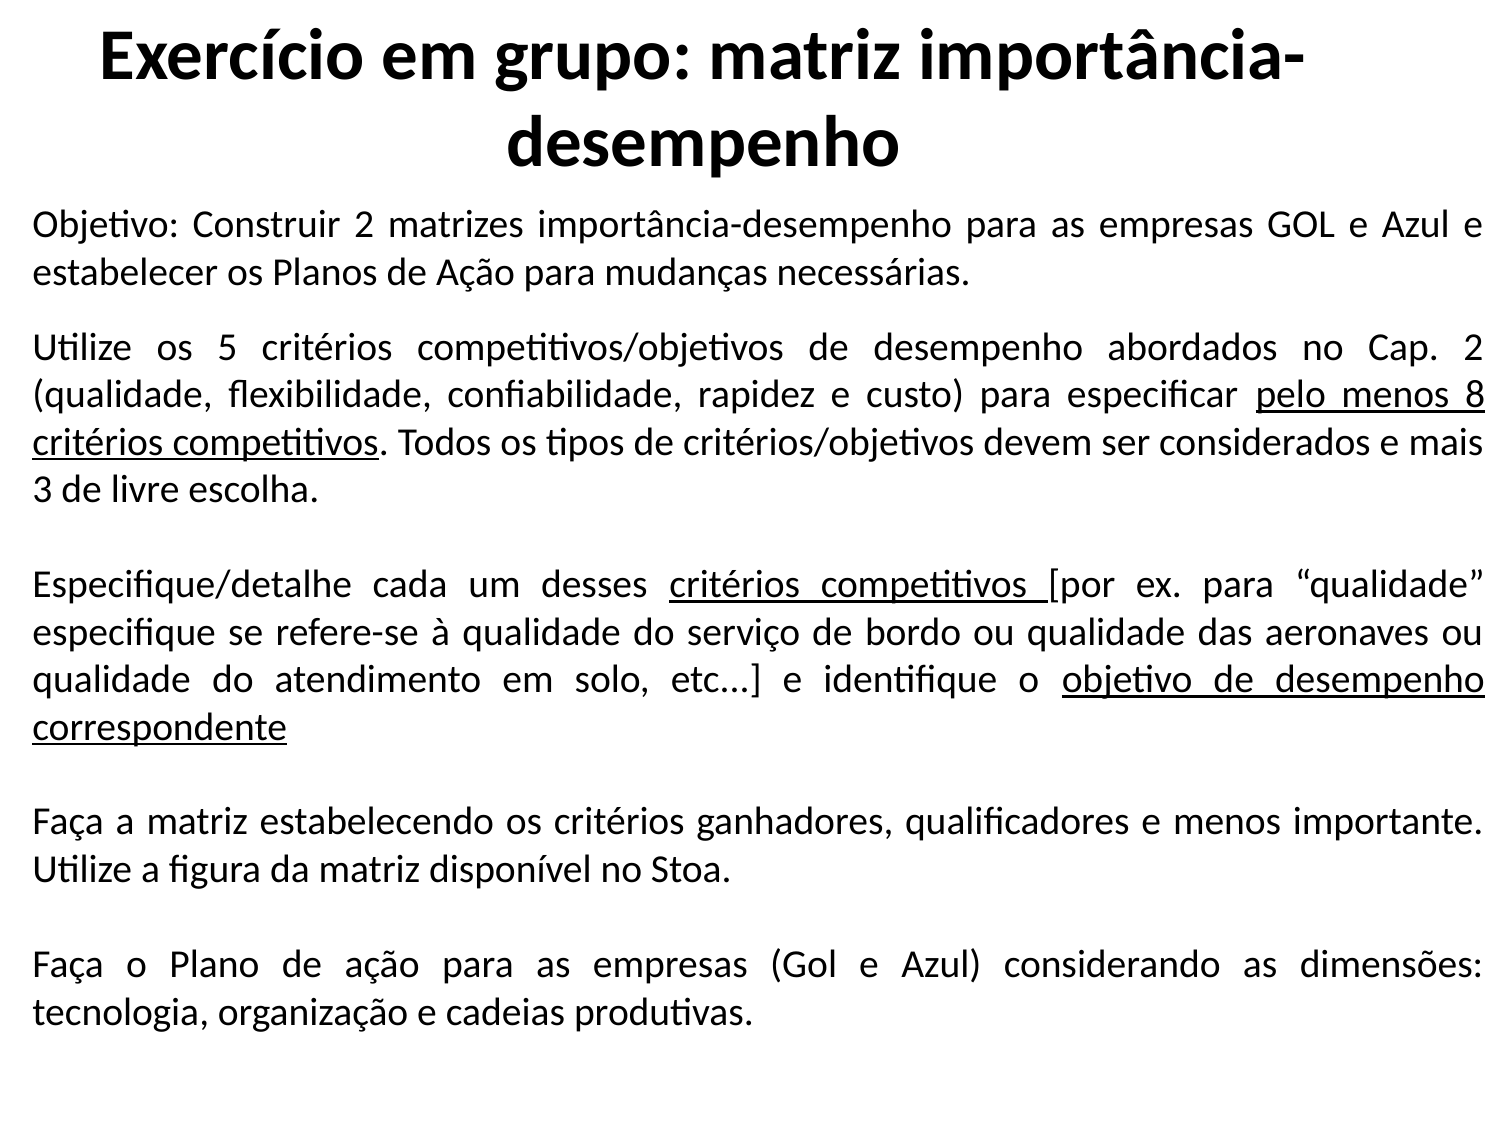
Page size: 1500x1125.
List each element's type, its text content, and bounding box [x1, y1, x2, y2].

title Exercício em grupo: matriz importância-desempenho [0, 0, 1425, 188]
text_box Objetivo: Construir 2 matrizes importância-desempenho para as empresas GOL e Azul e estabelecer os Planos de Ação para mudanças necessárias. Utilize os 5 critérios competitivos/objetivos de desempenho abordados no Cap. 2 (qualidade, flexibilidade, confiabilidade, rapidez e custo) para especificar pelo menos 8 critérios competitivos. Todos os tipos de critérios/objetivos devem ser considerados e mais 3 de livre escolha. Especifique/detalhe cada um desses critérios competitivos [por ex. para “qualidade” especifique se refere-se à qualidade do serviço de bordo ou qualidade das aeronaves ou qualidade do atendimento em solo, etc...] e identifique o objetivo de desempenho correspondente Faça a matriz estabelecendo os critérios ganhadores, qualificadores e menos importante. Utilize a figura da matriz disponível no Stoa. Faça o Plano de ação para as empresas (Gol e Azul) considerando as dimensões: tecnologia, organização e cadeias produtivas. [17, 190, 1500, 1125]
